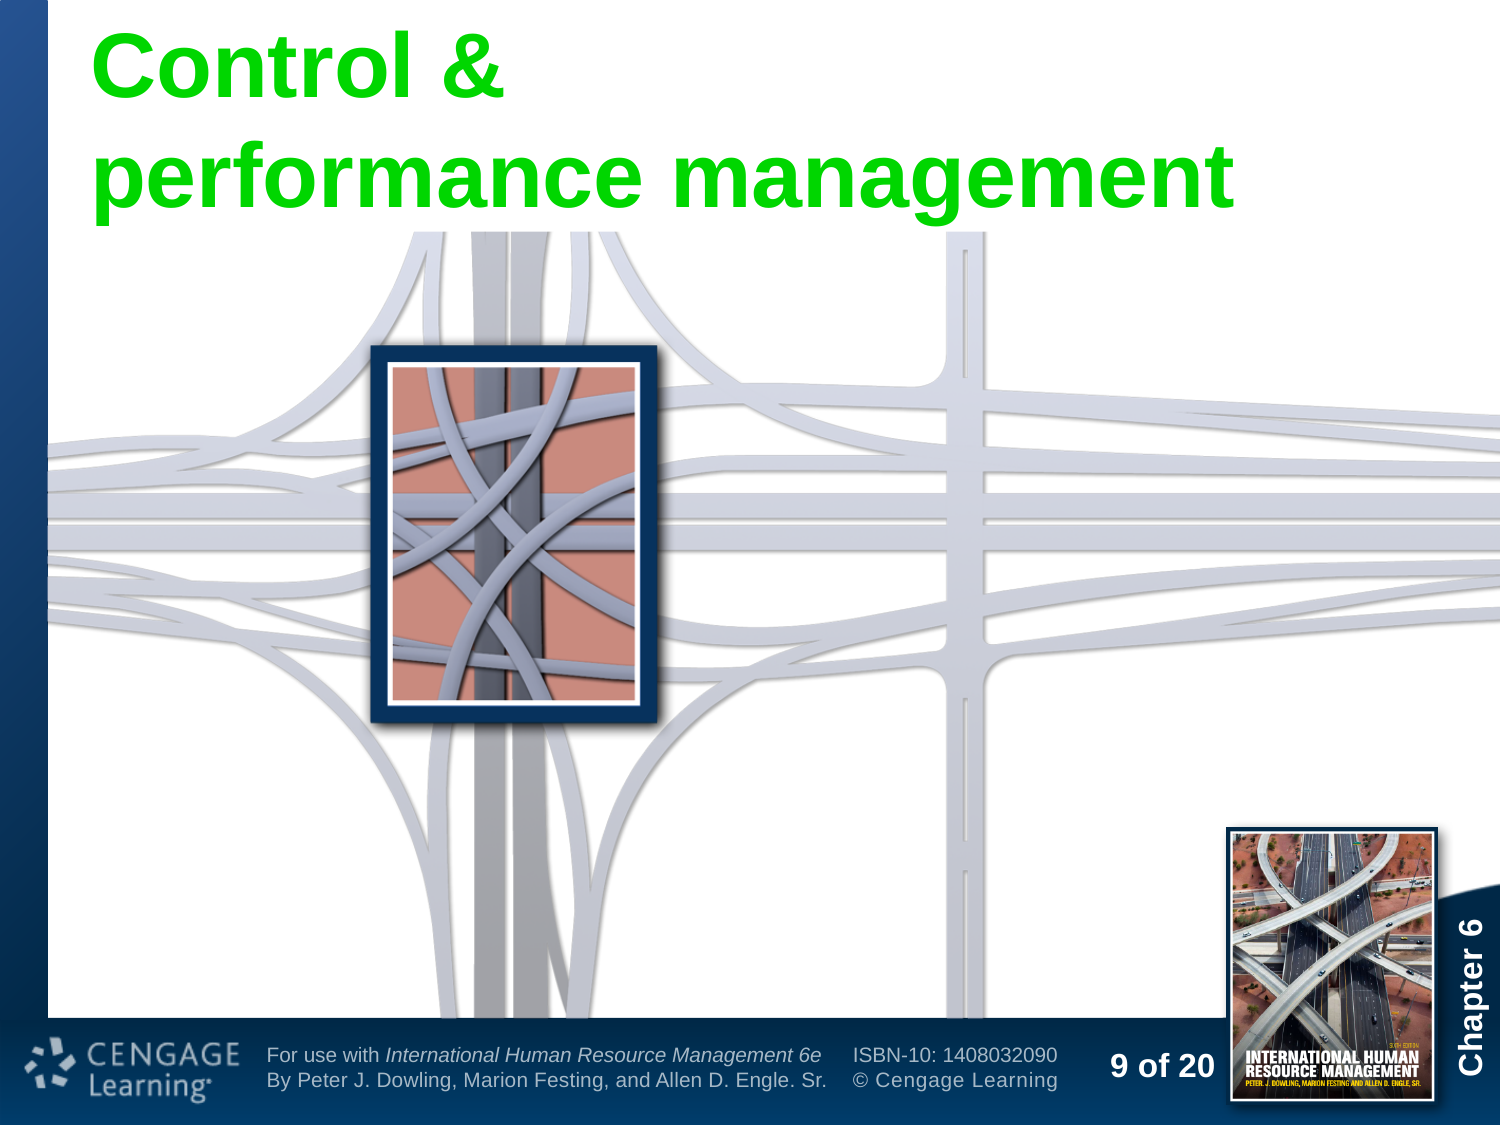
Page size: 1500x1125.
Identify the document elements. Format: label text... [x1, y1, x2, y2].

picture [0, 0, 1500, 1125]
title Control & performance management [75, 0, 1500, 232]
